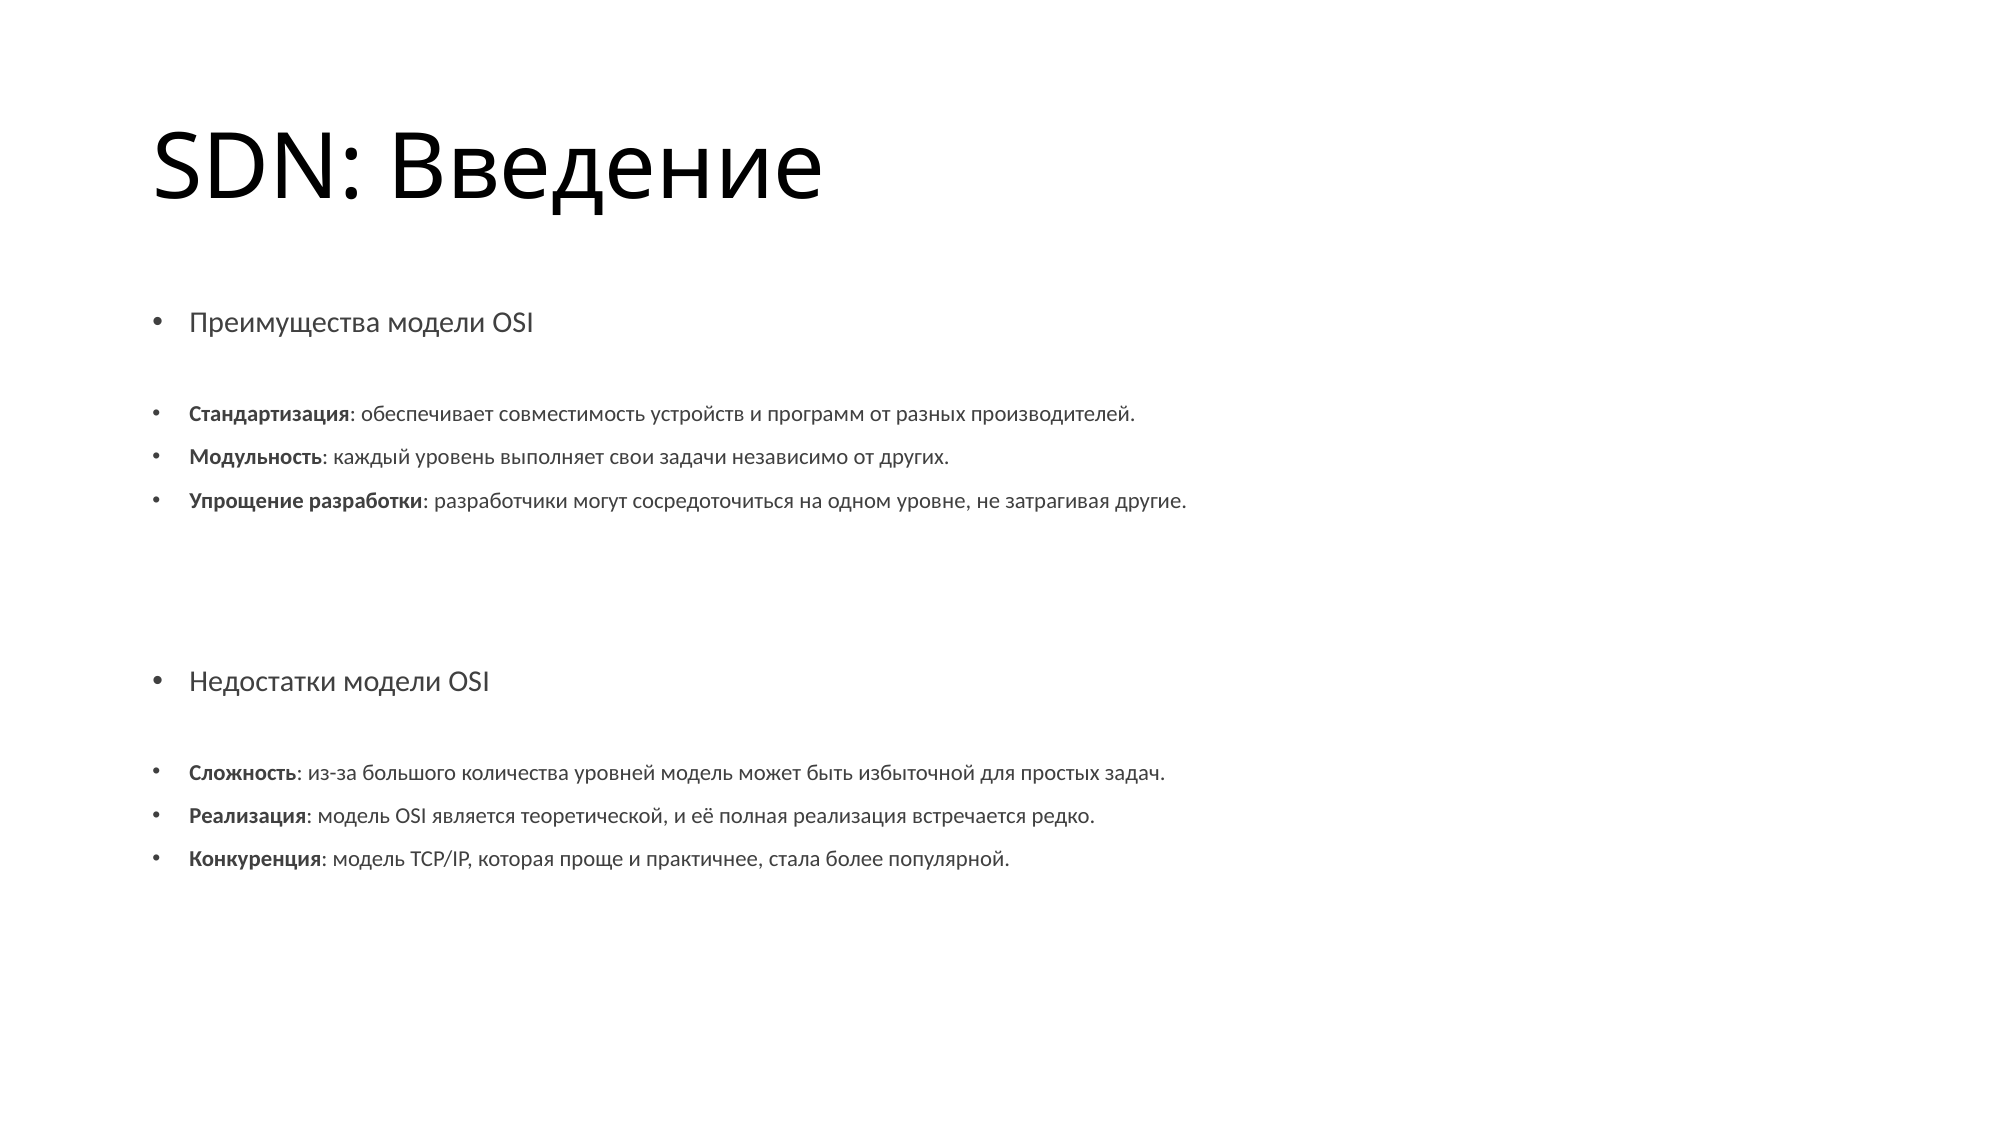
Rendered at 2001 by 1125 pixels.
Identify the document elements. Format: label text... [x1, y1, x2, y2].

title SDN: Введение [137, 59, 1863, 278]
list Преимущества модели OSI Стандартизация: обеспечивает совместимость устройств и программ от разных производителей. Модульность: каждый уровень выполняет свои задачи независимо от других. Упрощение разработки: разработчики могут сосредоточиться на одном уровне, не затрагивая другие. Недостатки модели OSI Сложность: из-за большого количества уровней модель может быть избыточной для простых задач. Реализация: модель OSI является теоретической, и её полная реализация встречается редко. Конкуренция: модель TCP/IP, которая проще и практичнее, стала более популярной. [137, 299, 1863, 1014]
